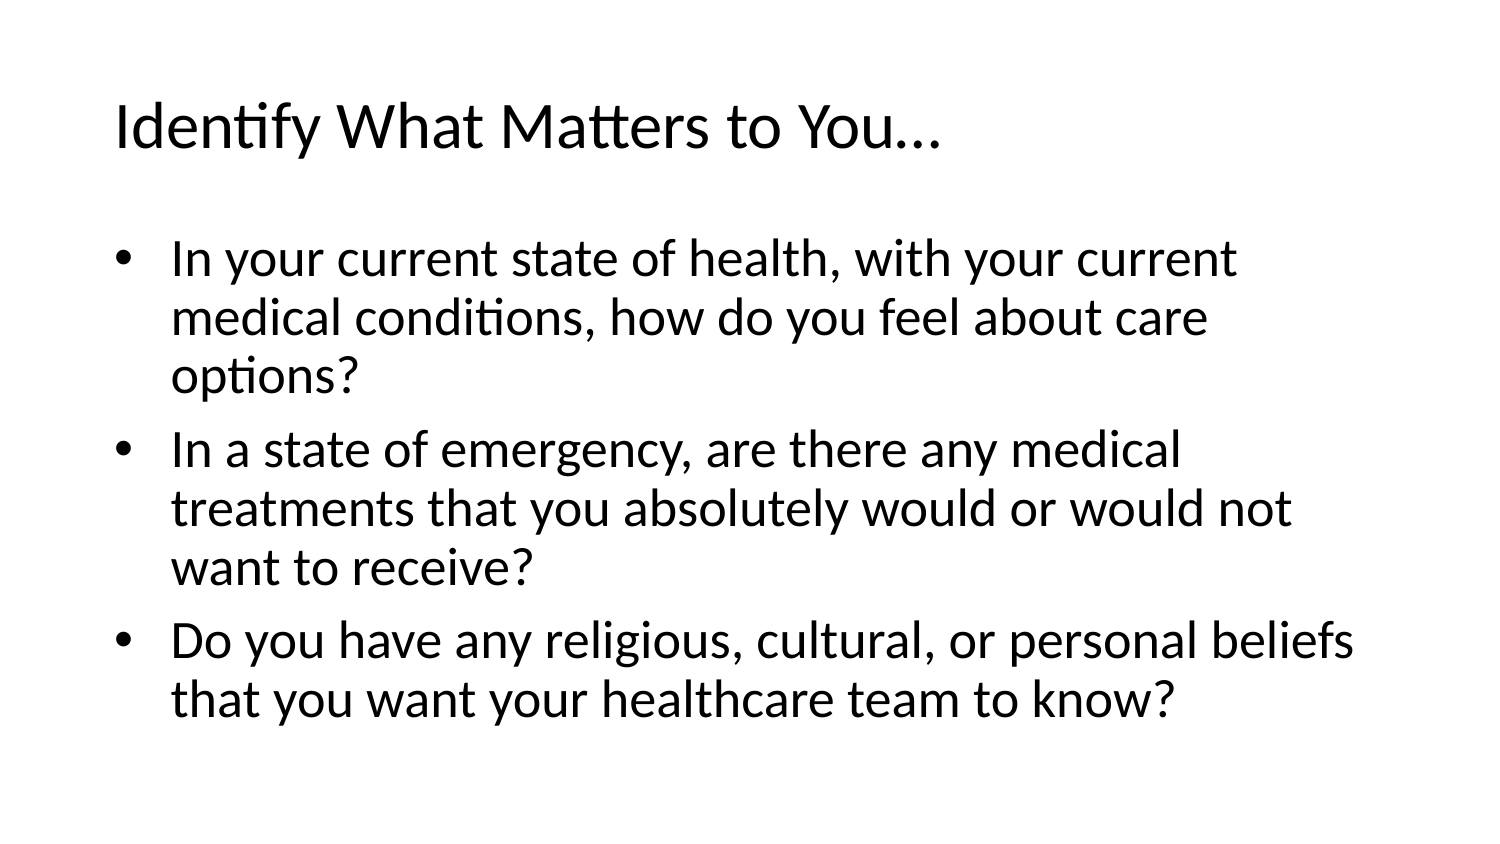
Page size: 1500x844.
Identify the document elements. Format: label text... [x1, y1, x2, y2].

title Identify What Matters to You… [103, 44, 1397, 208]
list In your current state of health, with your current medical conditions, how do you feel about care options? In a state of emergency, are there any medical treatments that you absolutely would or would not want to receive? Do you have any religious, cultural, or personal beliefs that you want your healthcare team to know? [103, 224, 1397, 798]
